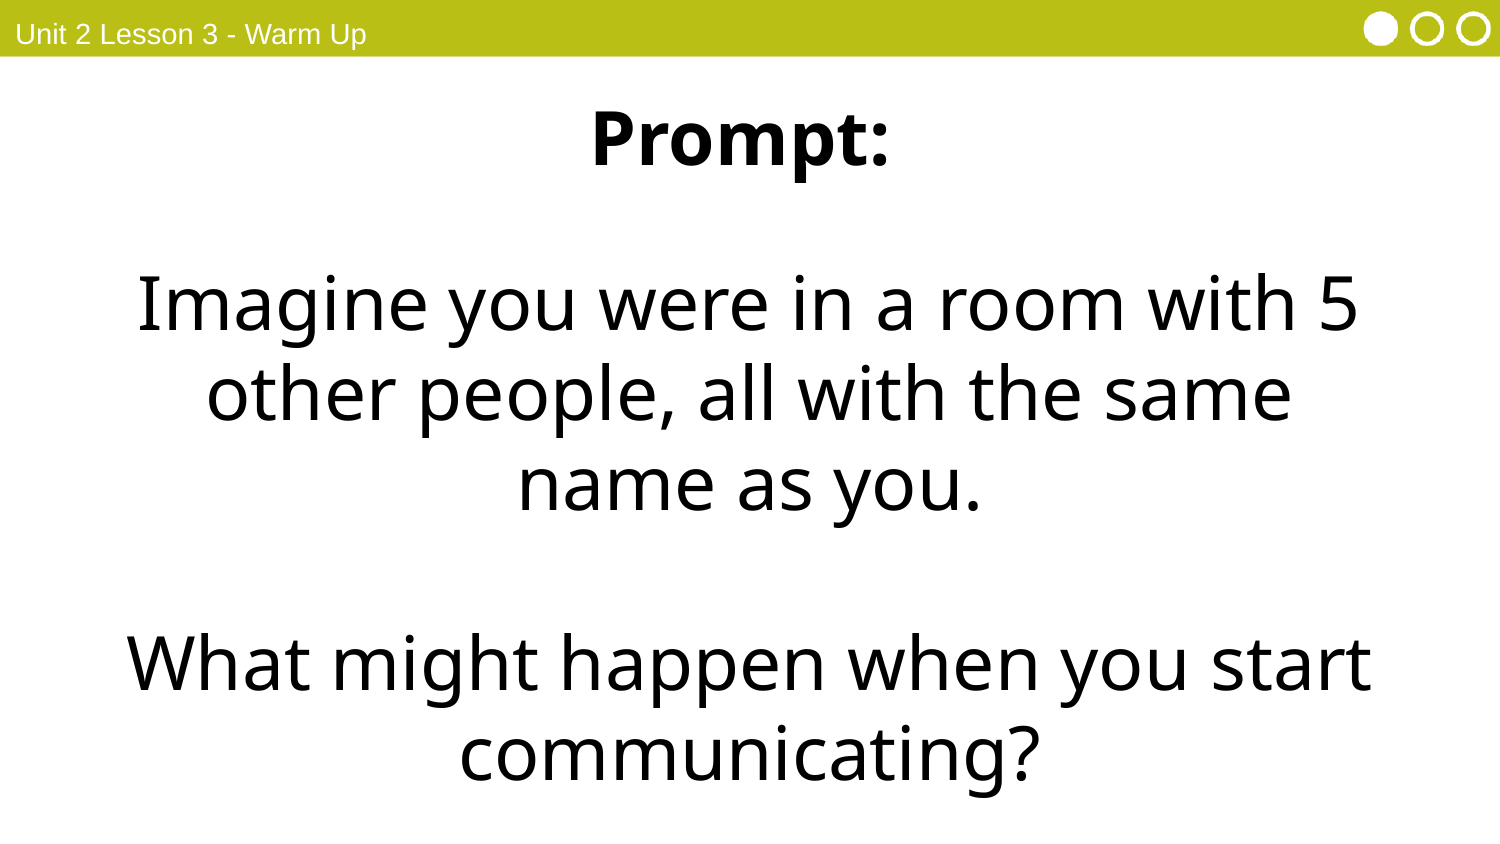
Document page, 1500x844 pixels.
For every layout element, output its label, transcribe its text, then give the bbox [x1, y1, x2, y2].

picture [0, 0, 1500, 844]
text_box Prompt: Imagine you were in a room with 5 other people, all with the same name as you. What might happen when you start communicating? [85, 75, 1415, 769]
text_box Unit 2 Lesson 3 - Warm Up [0, 0, 750, 58]
